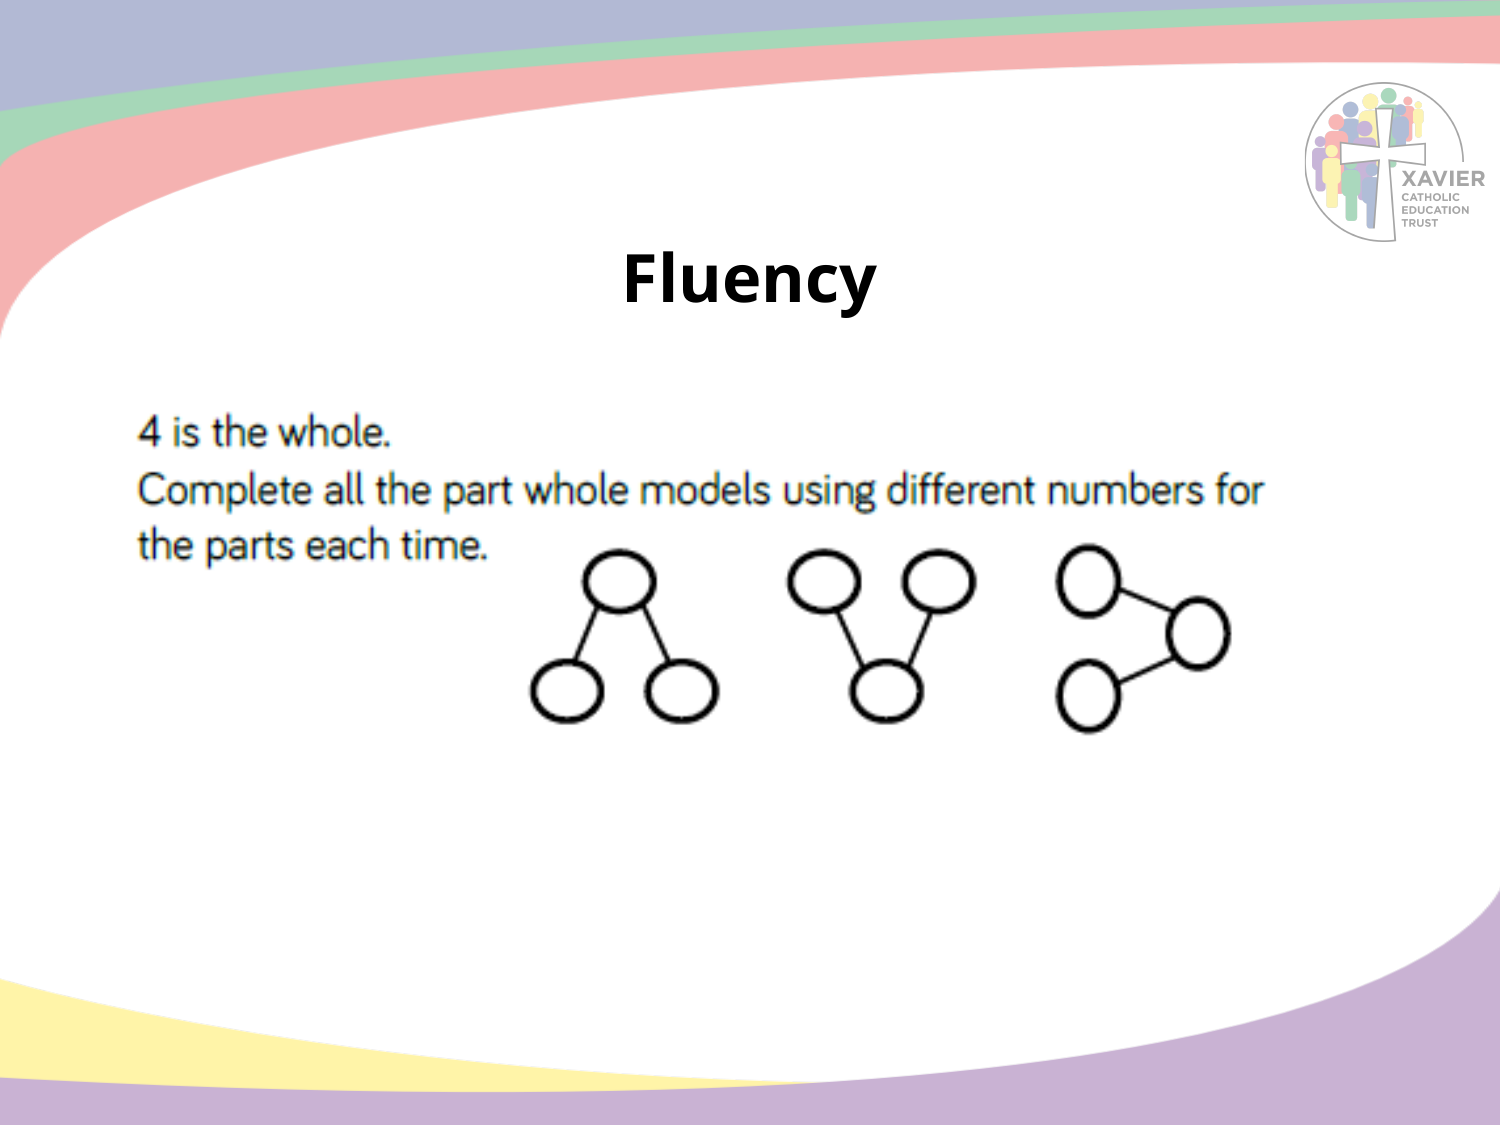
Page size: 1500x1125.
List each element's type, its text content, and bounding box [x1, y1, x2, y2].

title Fluency [112, 184, 1388, 325]
picture [112, 397, 1321, 809]
